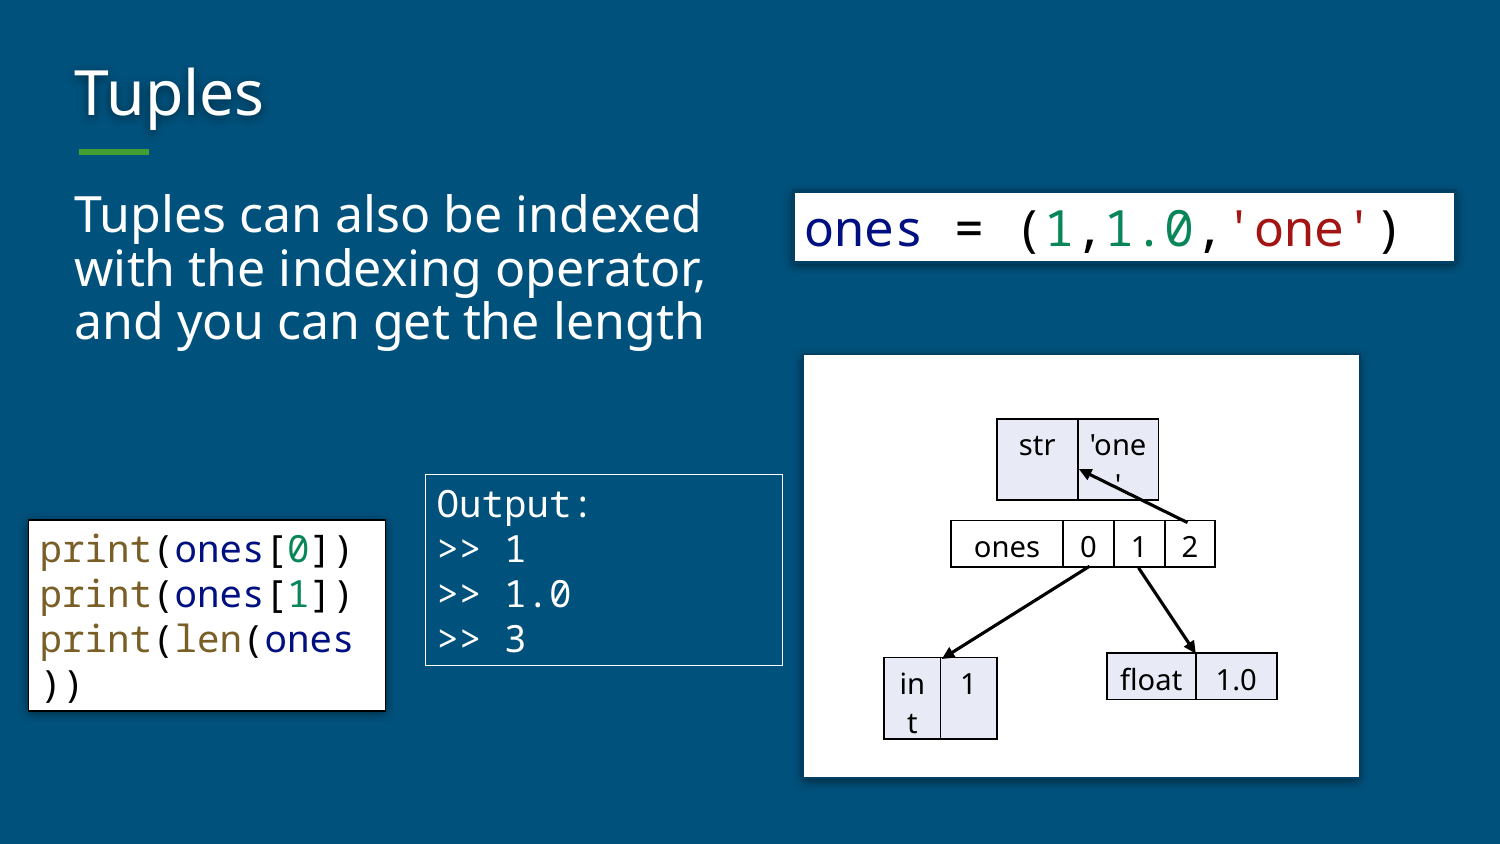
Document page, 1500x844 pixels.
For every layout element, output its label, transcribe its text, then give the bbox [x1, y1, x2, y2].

text_box [803, 354, 1360, 778]
table_header 'one' [1079, 420, 1158, 467]
title Tuples [63, 39, 1437, 152]
table_header 2 [1166, 521, 1214, 566]
table_header 1 [941, 666, 996, 738]
text_box print(ones[0]) print(ones[1]) print(len(ones)) [28, 519, 386, 711]
table_header ones [952, 521, 1062, 564]
table_header 1 [1115, 531, 1164, 566]
table_header float [1108, 654, 1195, 699]
table_header 1.0 [1197, 654, 1276, 699]
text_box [1078, 468, 1188, 523]
list Tuples can also be indexed with the indexing operator, and you can get the length [63, 183, 750, 750]
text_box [941, 566, 1090, 660]
table_header 0 [1064, 521, 1113, 566]
text_box Output: >> 1 >> 1.0 >> 3 [425, 474, 783, 666]
table_header str [998, 420, 1077, 499]
text_box ones = (1,1.0,'one') [793, 191, 1456, 263]
table_header int [885, 658, 940, 738]
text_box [1138, 567, 1197, 654]
